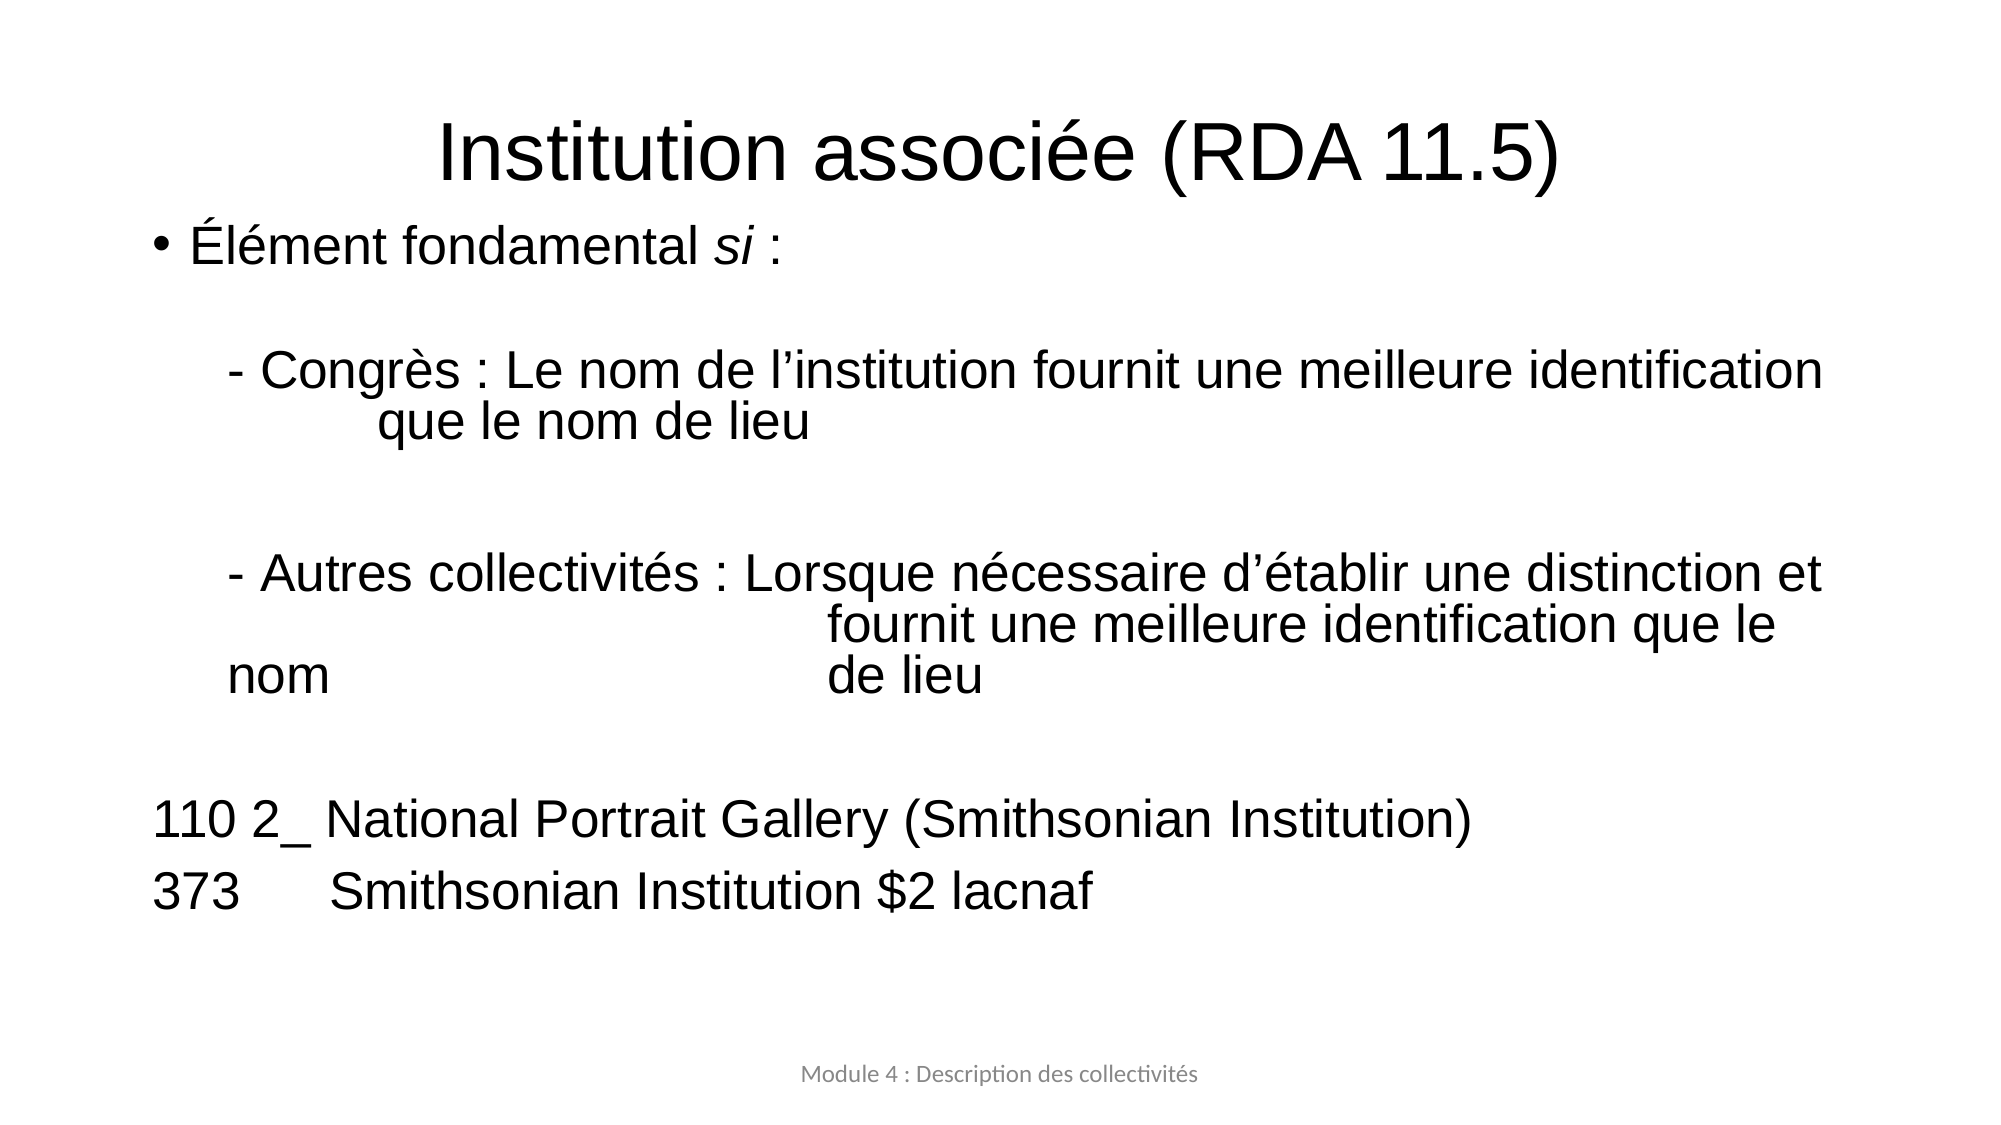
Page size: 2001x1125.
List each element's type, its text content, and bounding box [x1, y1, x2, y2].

footer Module 4 : Description des collectivités [662, 1042, 1338, 1103]
title Institution associée (RDA 11.5) [137, 76, 1863, 143]
list Élément fondamental si : ‐ Congrès : Le nom de l’institution fournit une meilleure identification que le nom de lieu ‐ Autres collectivités : Lorsque nécessaire d’établir une distinction et fournit une meilleure identification que le nom de lieu 110 2_ National Portrait Gallery (Smithsonian Institution) 373 Smithsonian Institution $2 lacnaf [137, 215, 1863, 995]
